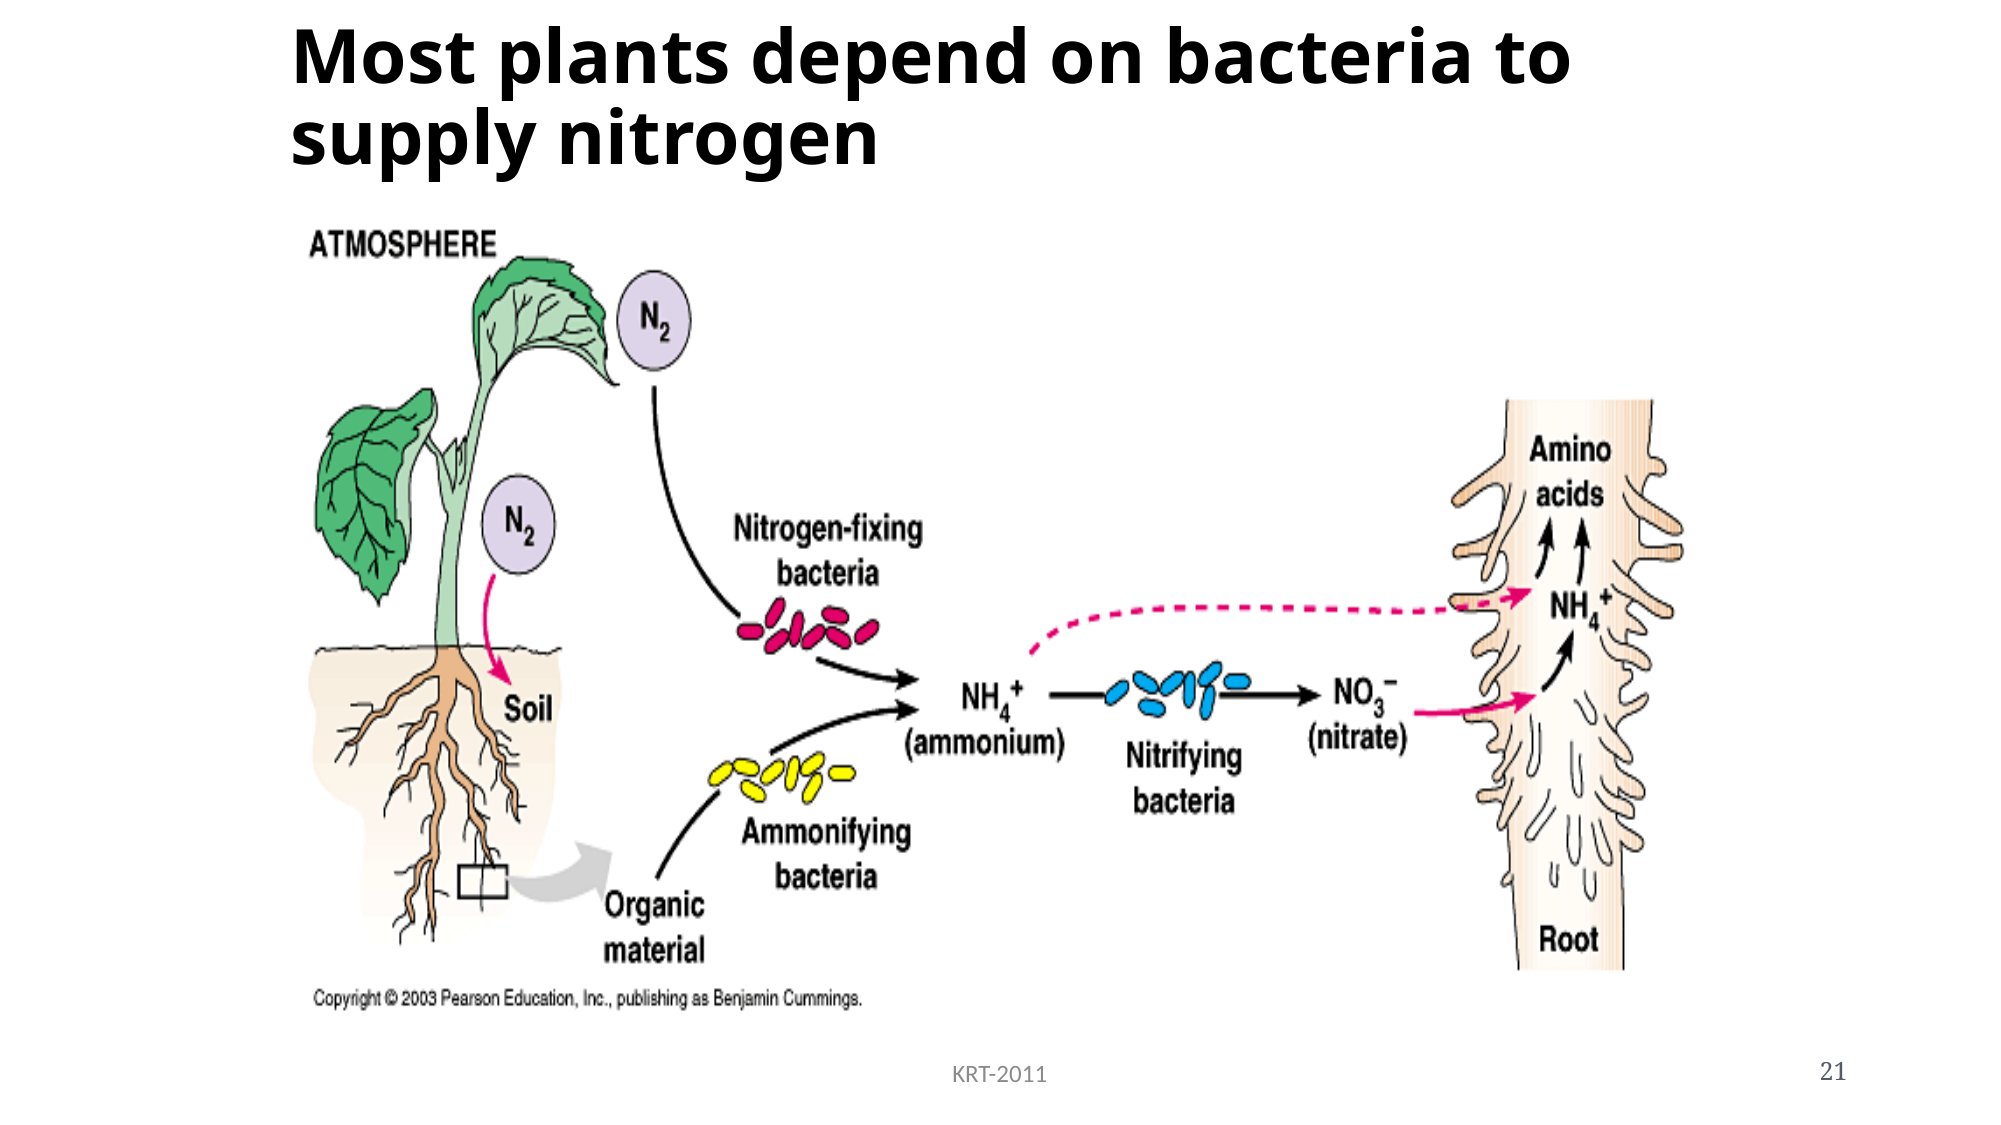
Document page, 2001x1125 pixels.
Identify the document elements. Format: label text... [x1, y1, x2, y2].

title Most plants depend on bacteria to supply nitrogen [275, 0, 1688, 200]
footer KRT-2011 [662, 1042, 1338, 1103]
slide_number 21 [1412, 1042, 1863, 1103]
picture [299, 212, 1700, 1025]
